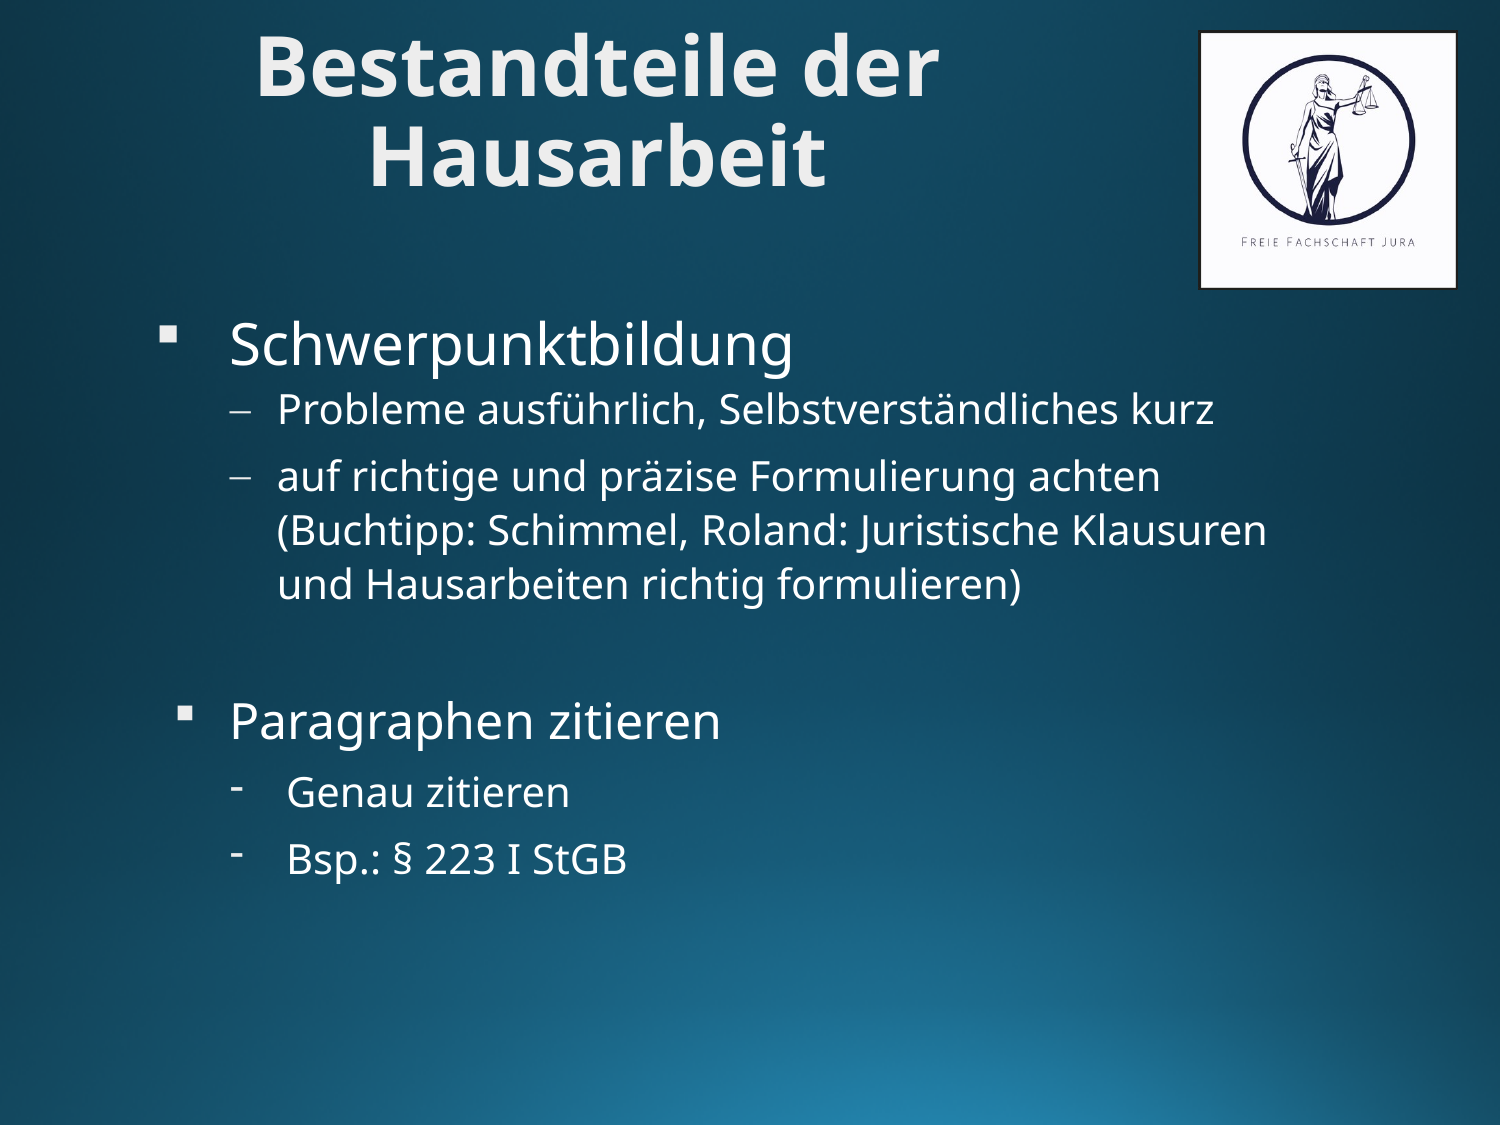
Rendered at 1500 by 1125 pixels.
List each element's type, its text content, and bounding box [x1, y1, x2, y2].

picture [0, 0, 1500, 1125]
text_box Bestandteile der Hausarbeit [17, 0, 1178, 253]
list Schwerpunktbildung Probleme ausführlich, Selbstverständliches kurz auf richtige und präzise Formulierung achten (Buchtipp: Schimmel, Roland: Juristische Klausuren und Hausarbeiten richtig formulieren) Paragraphen zitieren Genau zitieren Bsp.: § 223 I StGB [137, 299, 1397, 1014]
